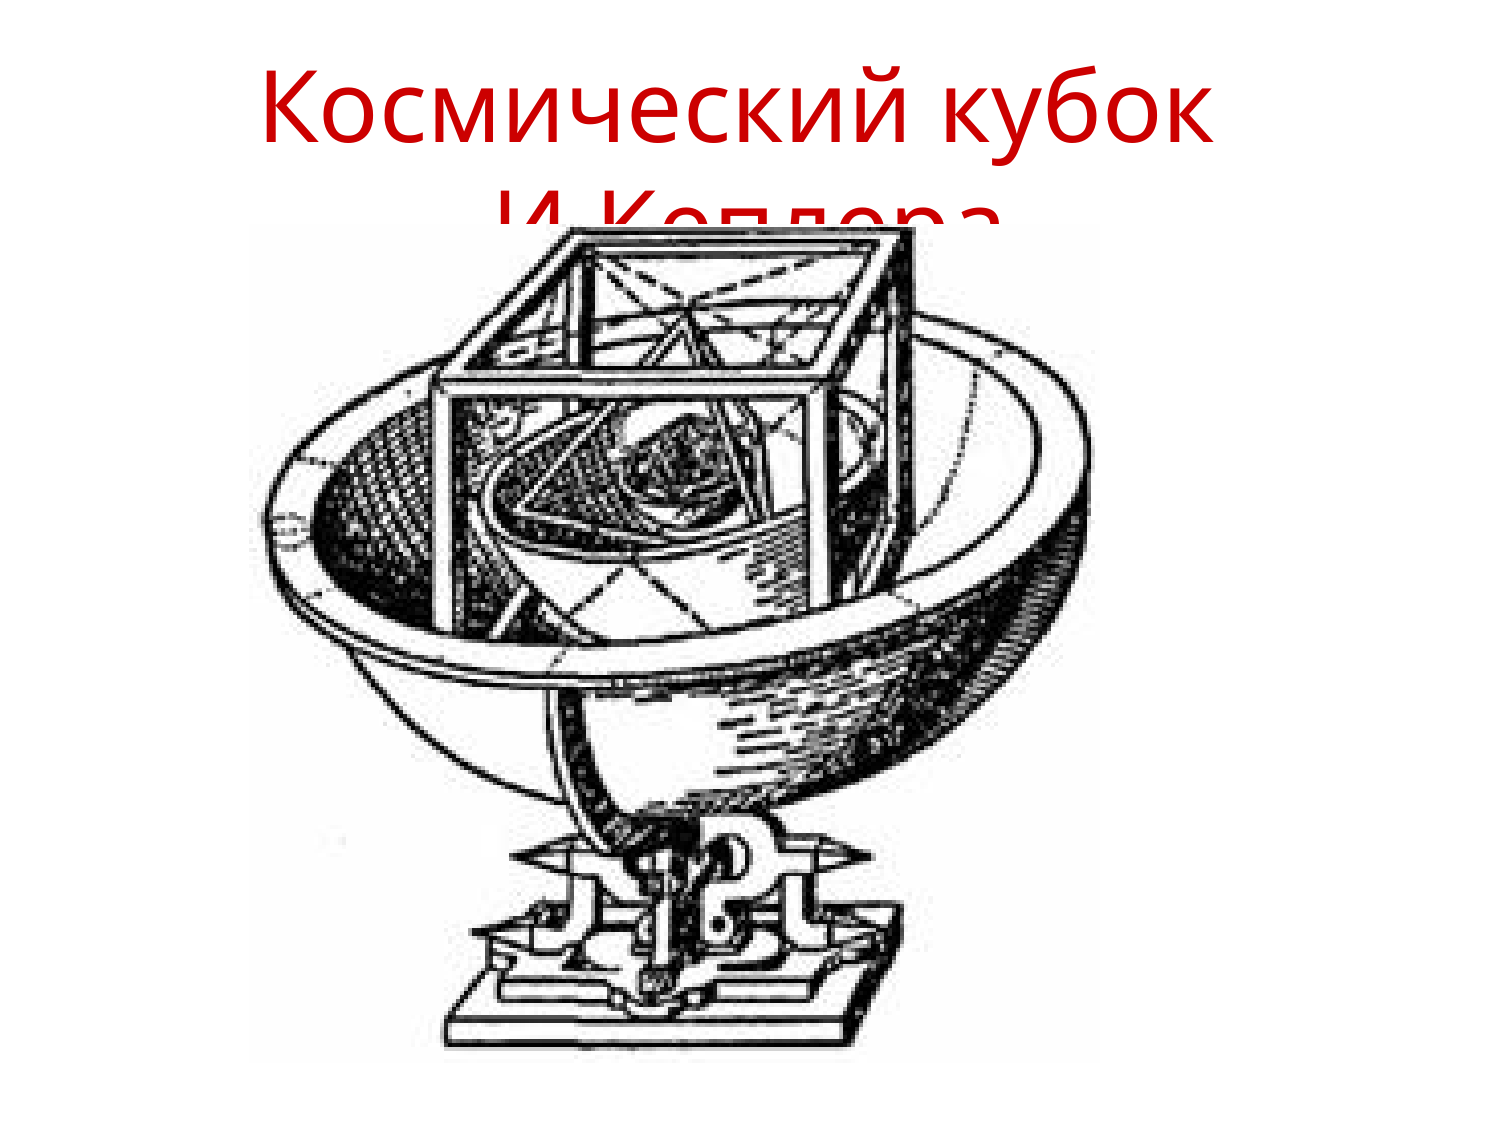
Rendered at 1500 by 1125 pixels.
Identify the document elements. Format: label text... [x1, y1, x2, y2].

text_box Космический кубок И.Кеплера [112, 62, 1388, 263]
picture [249, 224, 1101, 1063]
